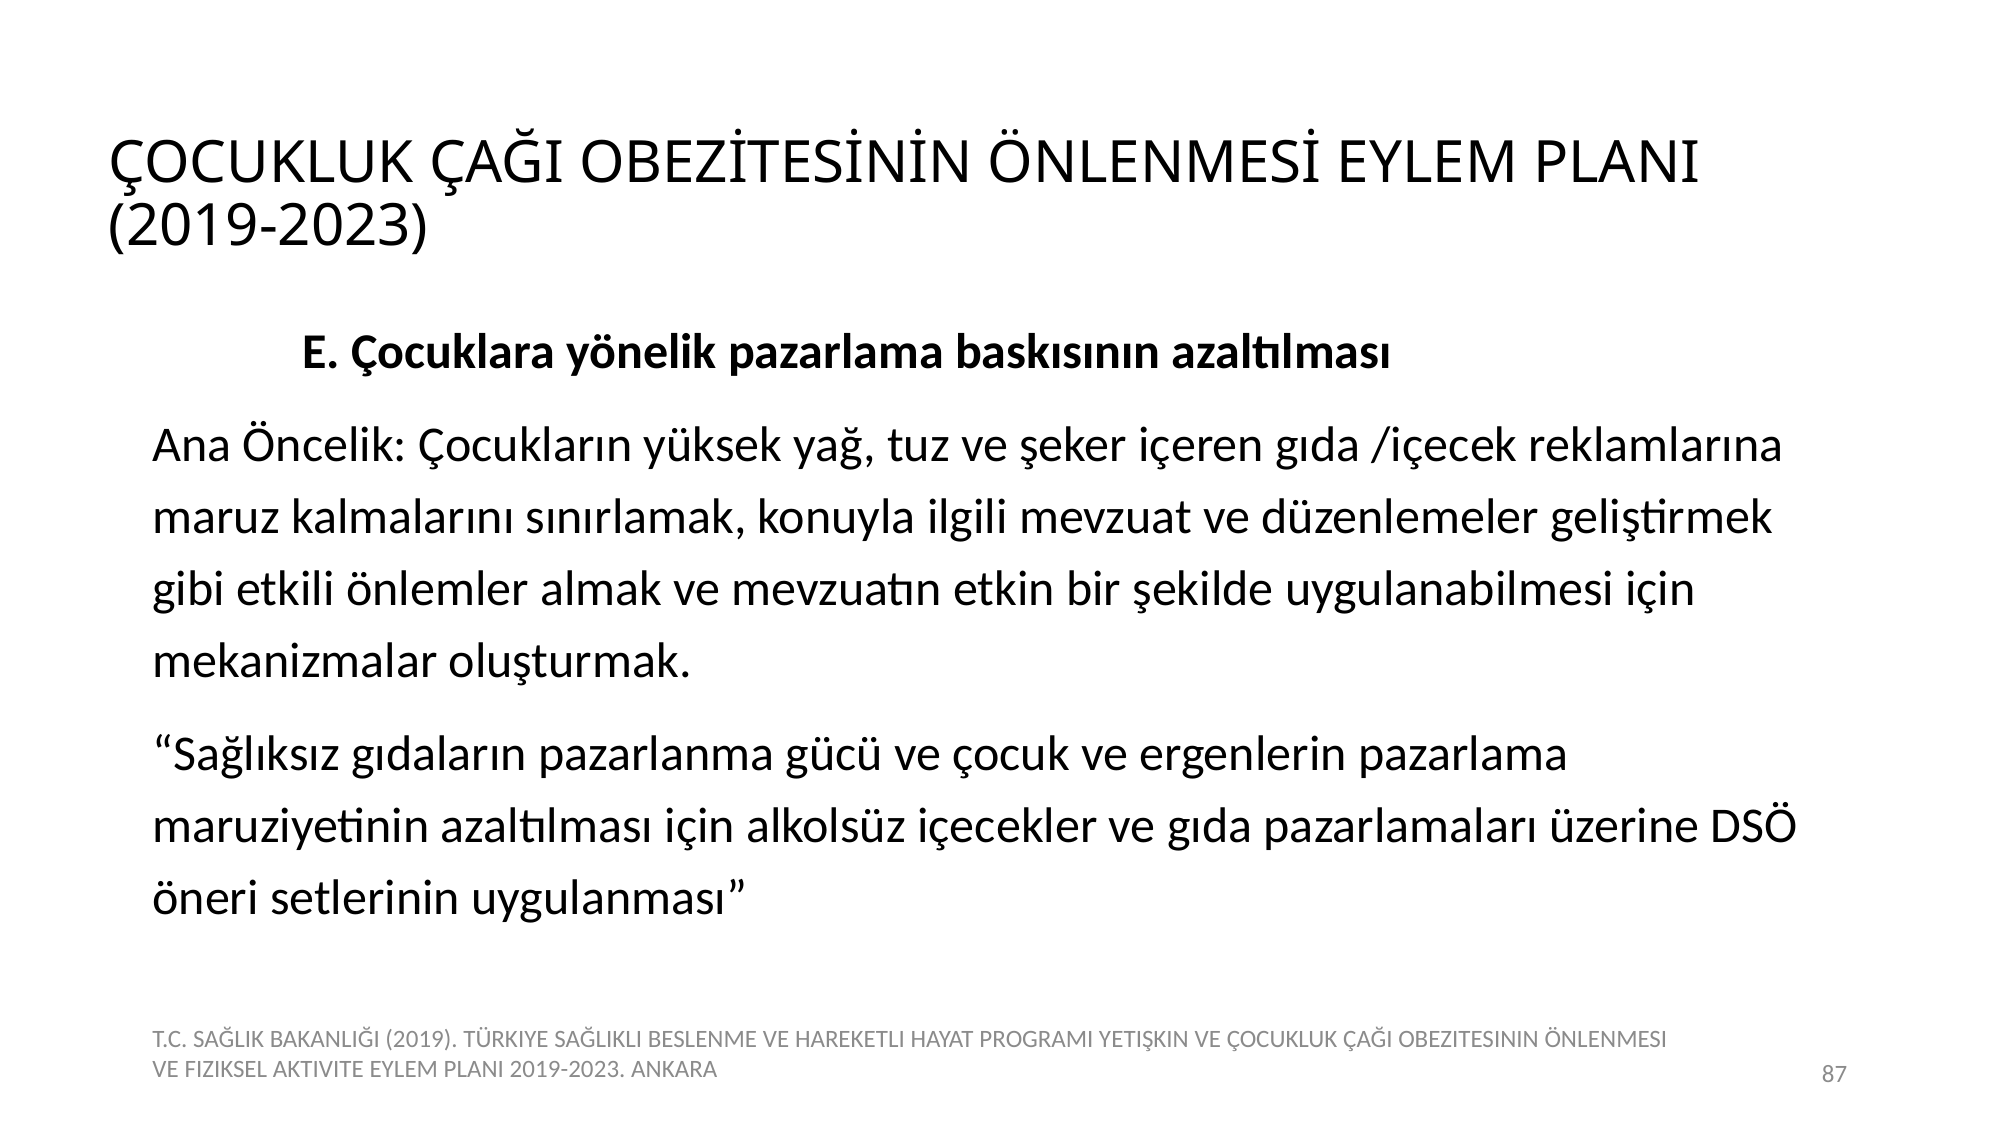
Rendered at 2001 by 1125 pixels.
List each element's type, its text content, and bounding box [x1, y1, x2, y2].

footer T.C. SAĞLIK BAKANLIĞI (2019). TÜRKIYE SAĞLIKLI BESLENME VE HAREKETLI HAYAT PROGRAMI YETIŞKIN VE ÇOCUKLUK ÇAĞI OBEZITESININ ÖNLENMESI VE FIZIKSEL AKTIVITE EYLEM PLANI 2019-2023. ANKARA [137, 1011, 1696, 1094]
list E. Çocuklara yönelik pazarlama baskısının azaltılması Ana Öncelik: Çocukların yüksek yağ, tuz ve şeker içeren gıda /içecek reklamlarına maruz kalmalarını sınırlamak, konuyla ilgili mevzuat ve düzenlemeler geliştirmek gibi etkili önlemler almak ve mevzuatın etkin bir şekilde uygulanabilmesi için mekanizmalar oluşturmak. “Sağlıksız gıdaların pazarlanma gücü ve çocuk ve ergenlerin pazarlama maruziyetinin azaltılması için alkolsüz içecekler ve gıda pazarlamaları üzerine DSÖ öneri setlerinin uygulanması” [137, 299, 1863, 1014]
title ÇOCUKLUK ÇAĞI OBEZİTESİNİN ÖNLENMESİ EYLEM PLANI (2019-2023) [93, 113, 1940, 278]
slide_number 87 [1412, 1042, 1863, 1103]
